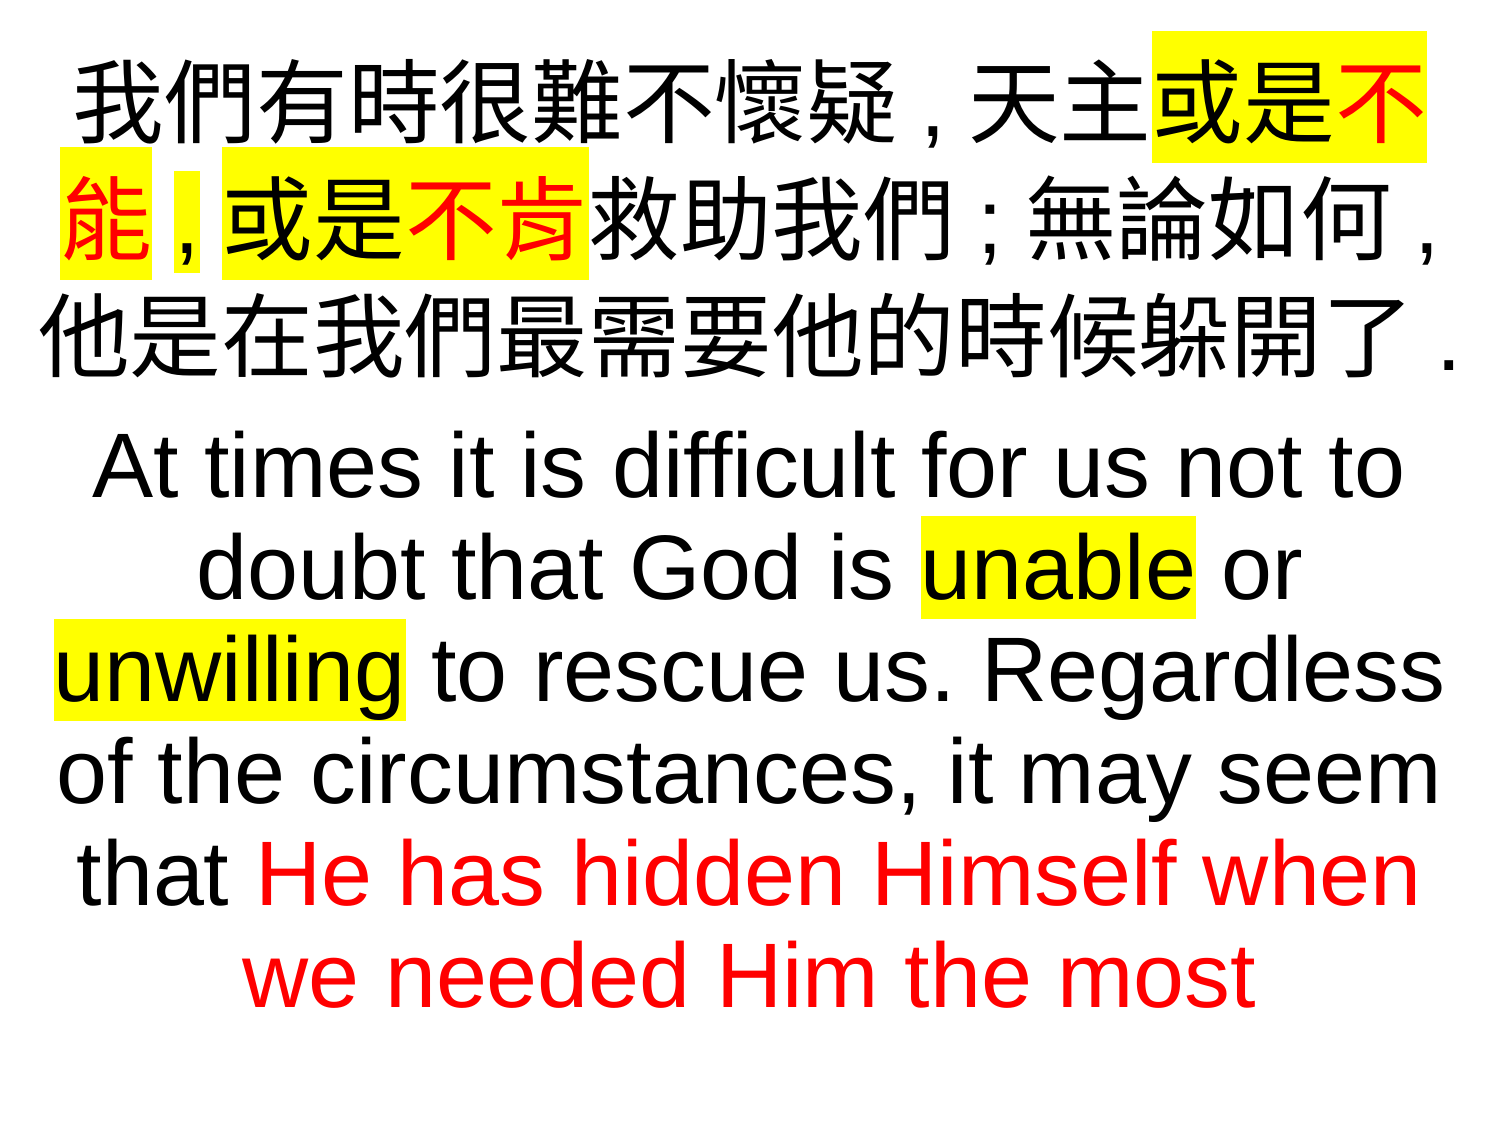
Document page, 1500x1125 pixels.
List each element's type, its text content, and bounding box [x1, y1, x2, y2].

subtitle 我們有時很難不懷疑,天主或是不能,或是不肯救助我們;無論如何, 他是在我們最需要他的時候躲開了. At times it is difficult for us not to doubt that God is unable or unwilling to rescue us. Regardless of the circumstances, it may seem that He has hidden Himself when we needed Him the most [0, 30, 1500, 1094]
